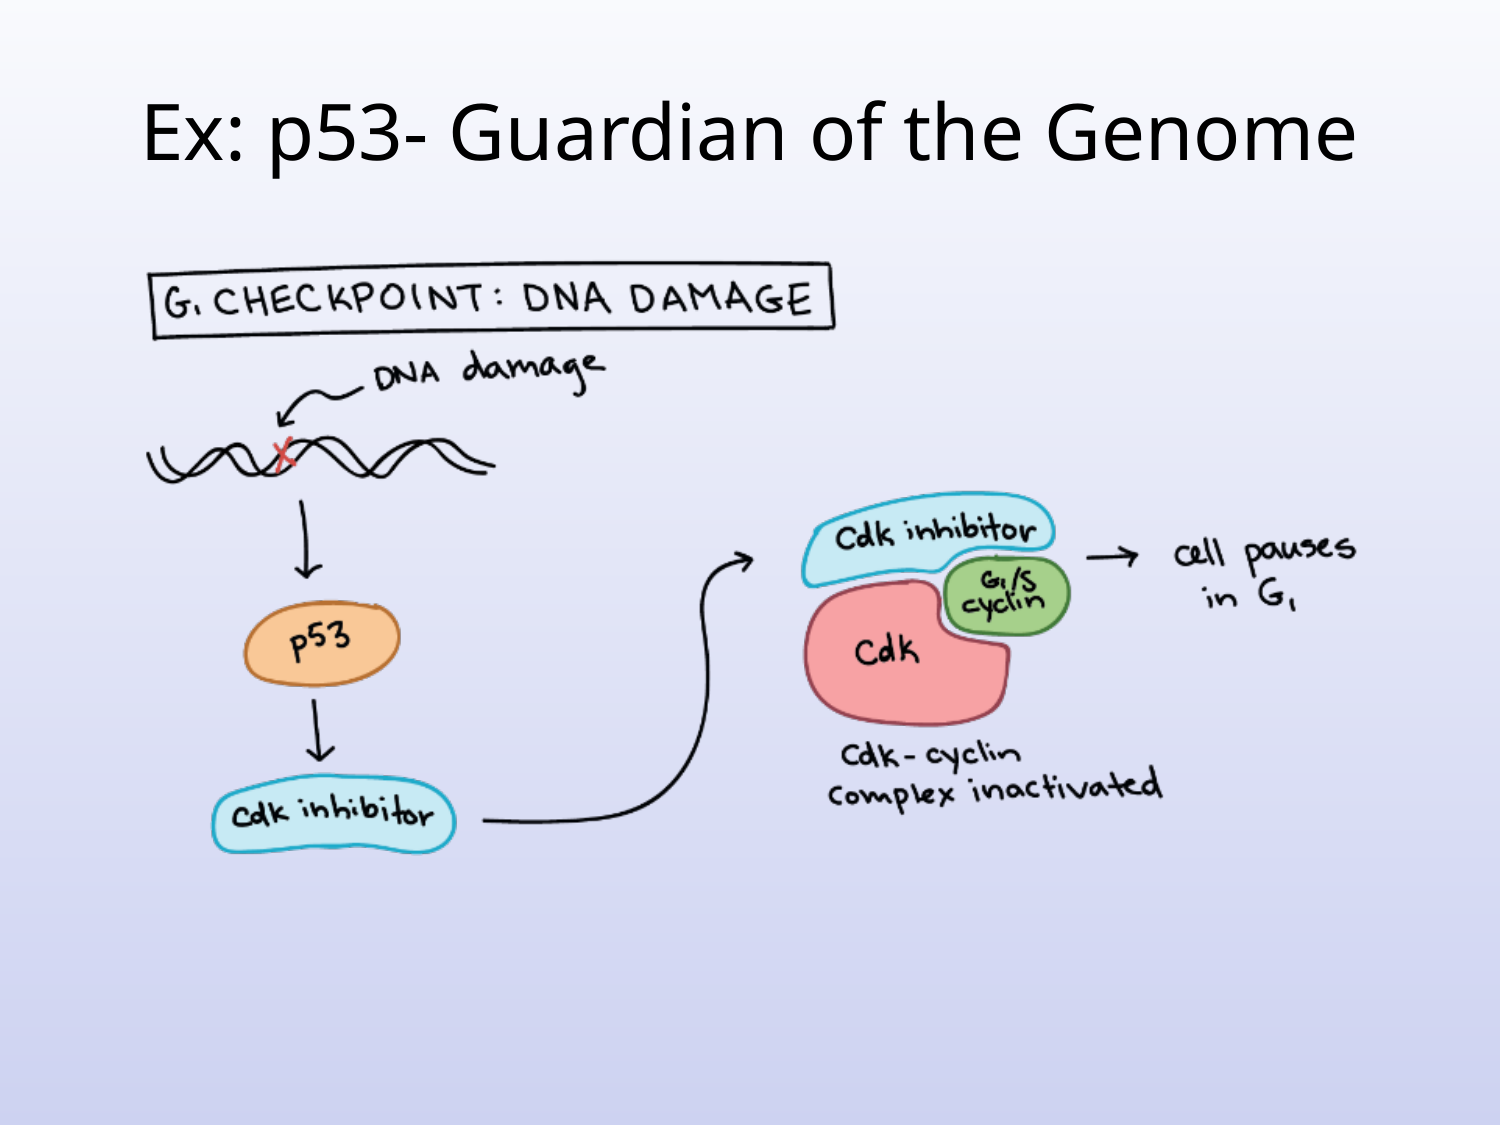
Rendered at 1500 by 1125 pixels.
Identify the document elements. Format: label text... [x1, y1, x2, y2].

picture [0, 249, 1500, 876]
title Ex: p53- Guardian of the Genome [75, 75, 1425, 248]
